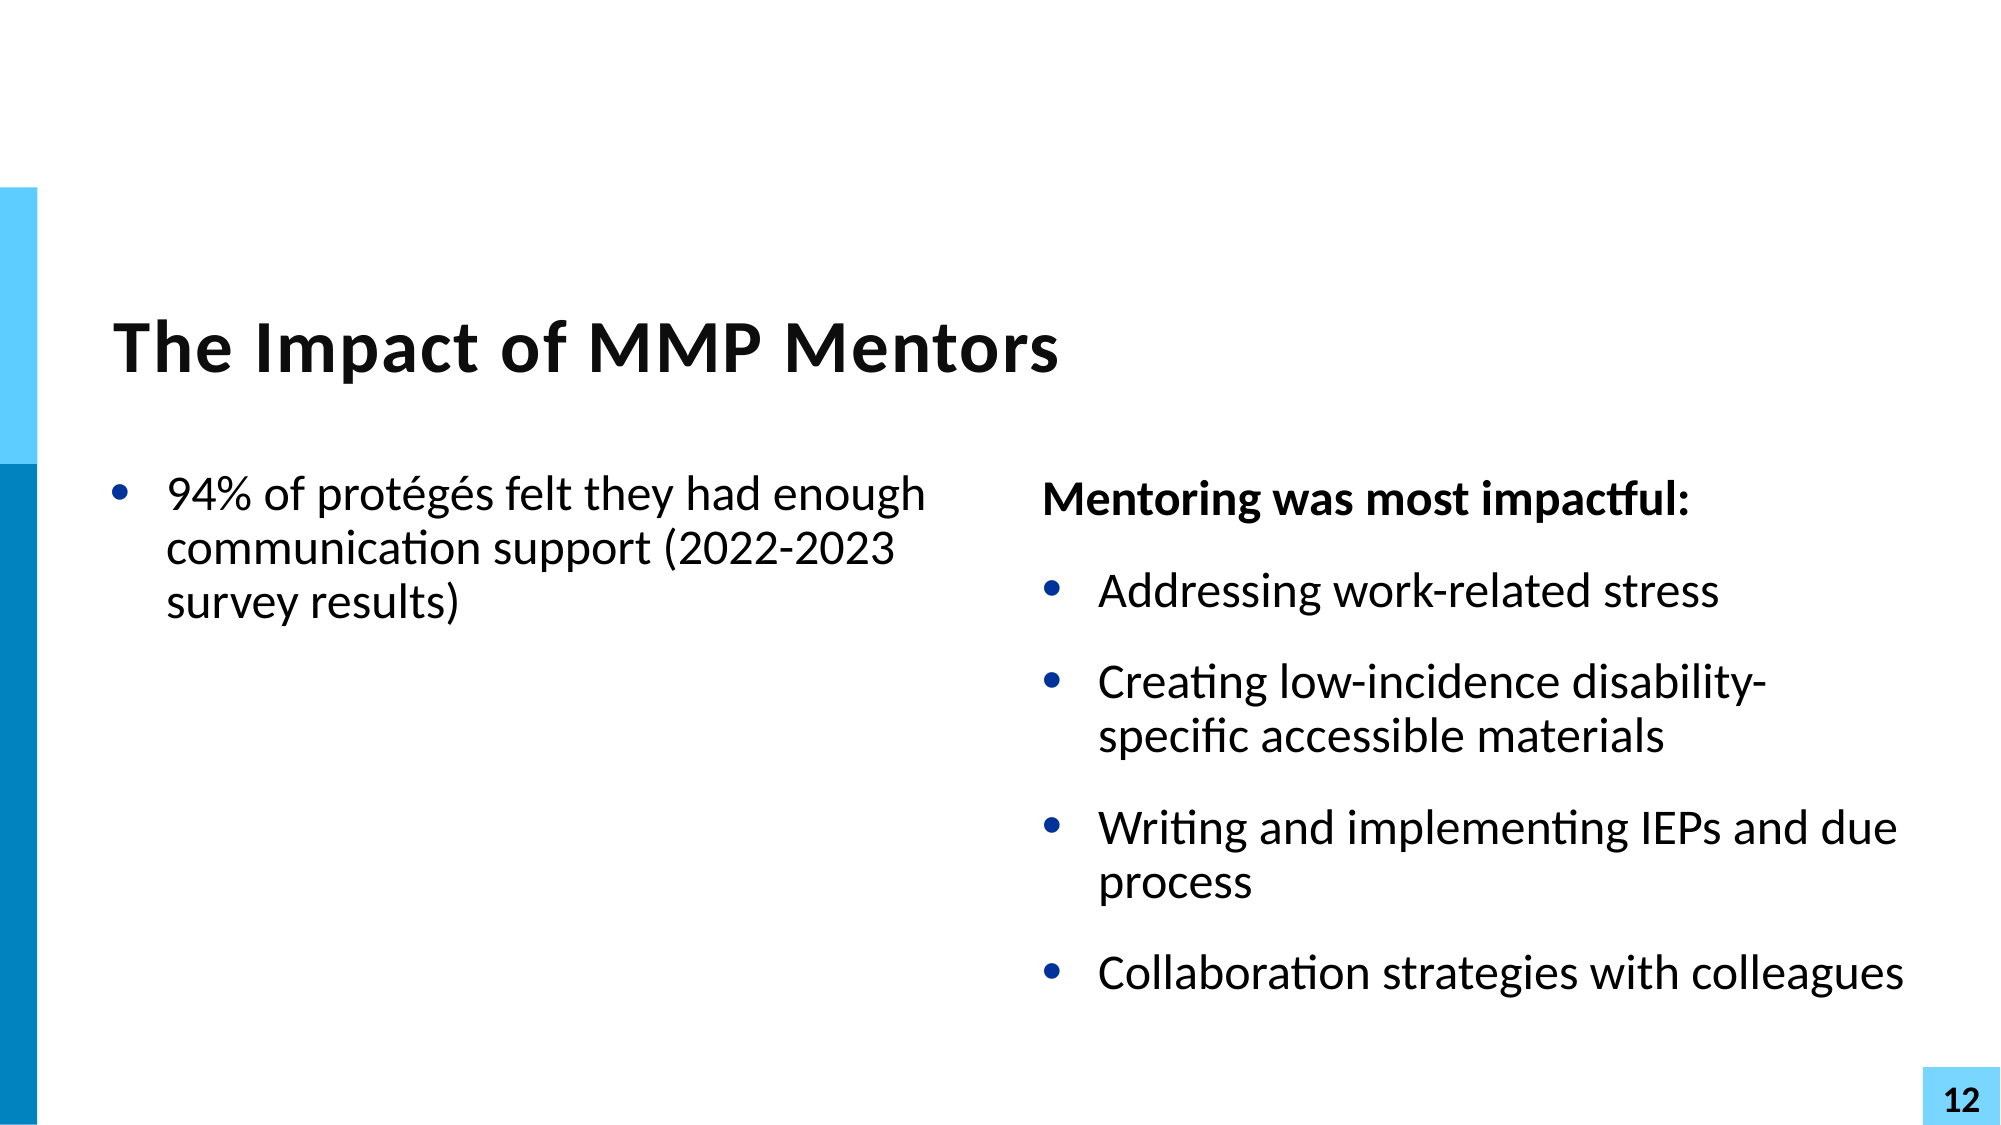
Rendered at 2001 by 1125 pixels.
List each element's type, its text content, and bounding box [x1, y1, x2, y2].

list 94% of protégés felt they had enough communication support (2022-2023 survey results) [102, 459, 966, 1082]
list Mentoring was most impactful: Addressing work-related stress Creating low-incidence disability-specific accessible materials Writing and implementing IEPs and due process Collaboration strategies with colleagues [1034, 465, 1926, 1082]
title The Impact of MMP Mentors [98, 258, 1904, 444]
